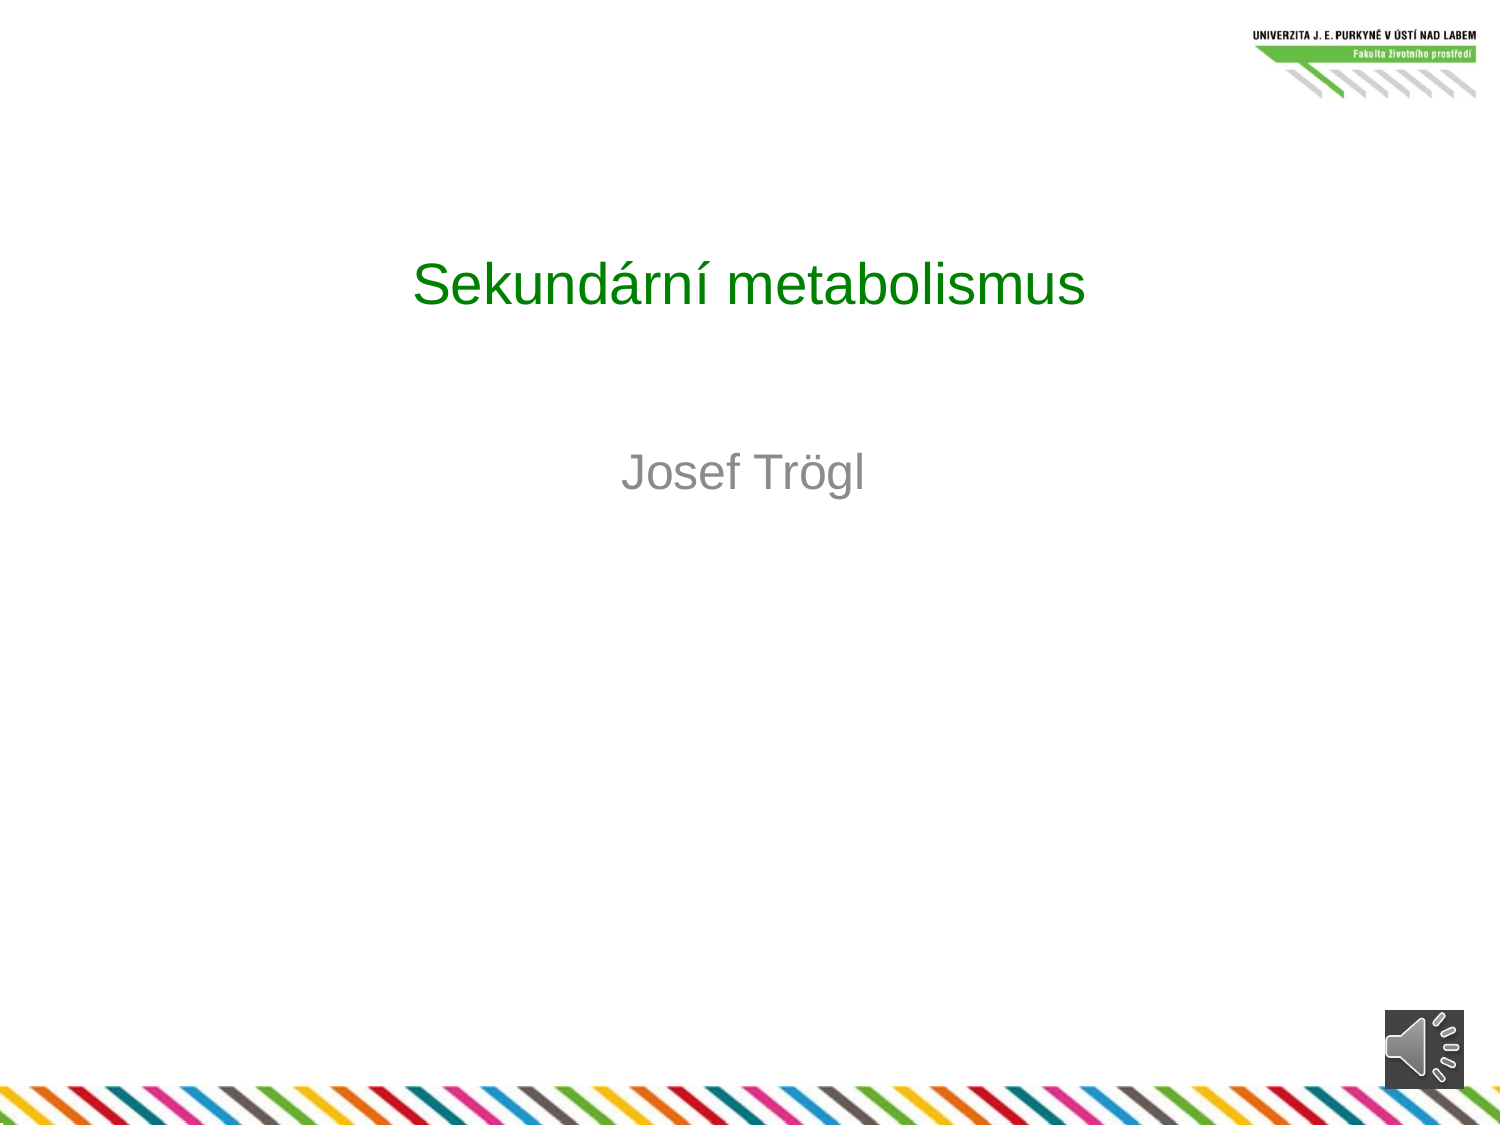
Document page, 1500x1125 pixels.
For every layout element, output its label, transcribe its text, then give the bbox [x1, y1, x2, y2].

title Sekundární metabolismus [112, 160, 1388, 402]
picture [1246, 20, 1482, 106]
subtitle Josef Trögl [218, 432, 1269, 721]
picture [0, 1009, 1500, 1125]
